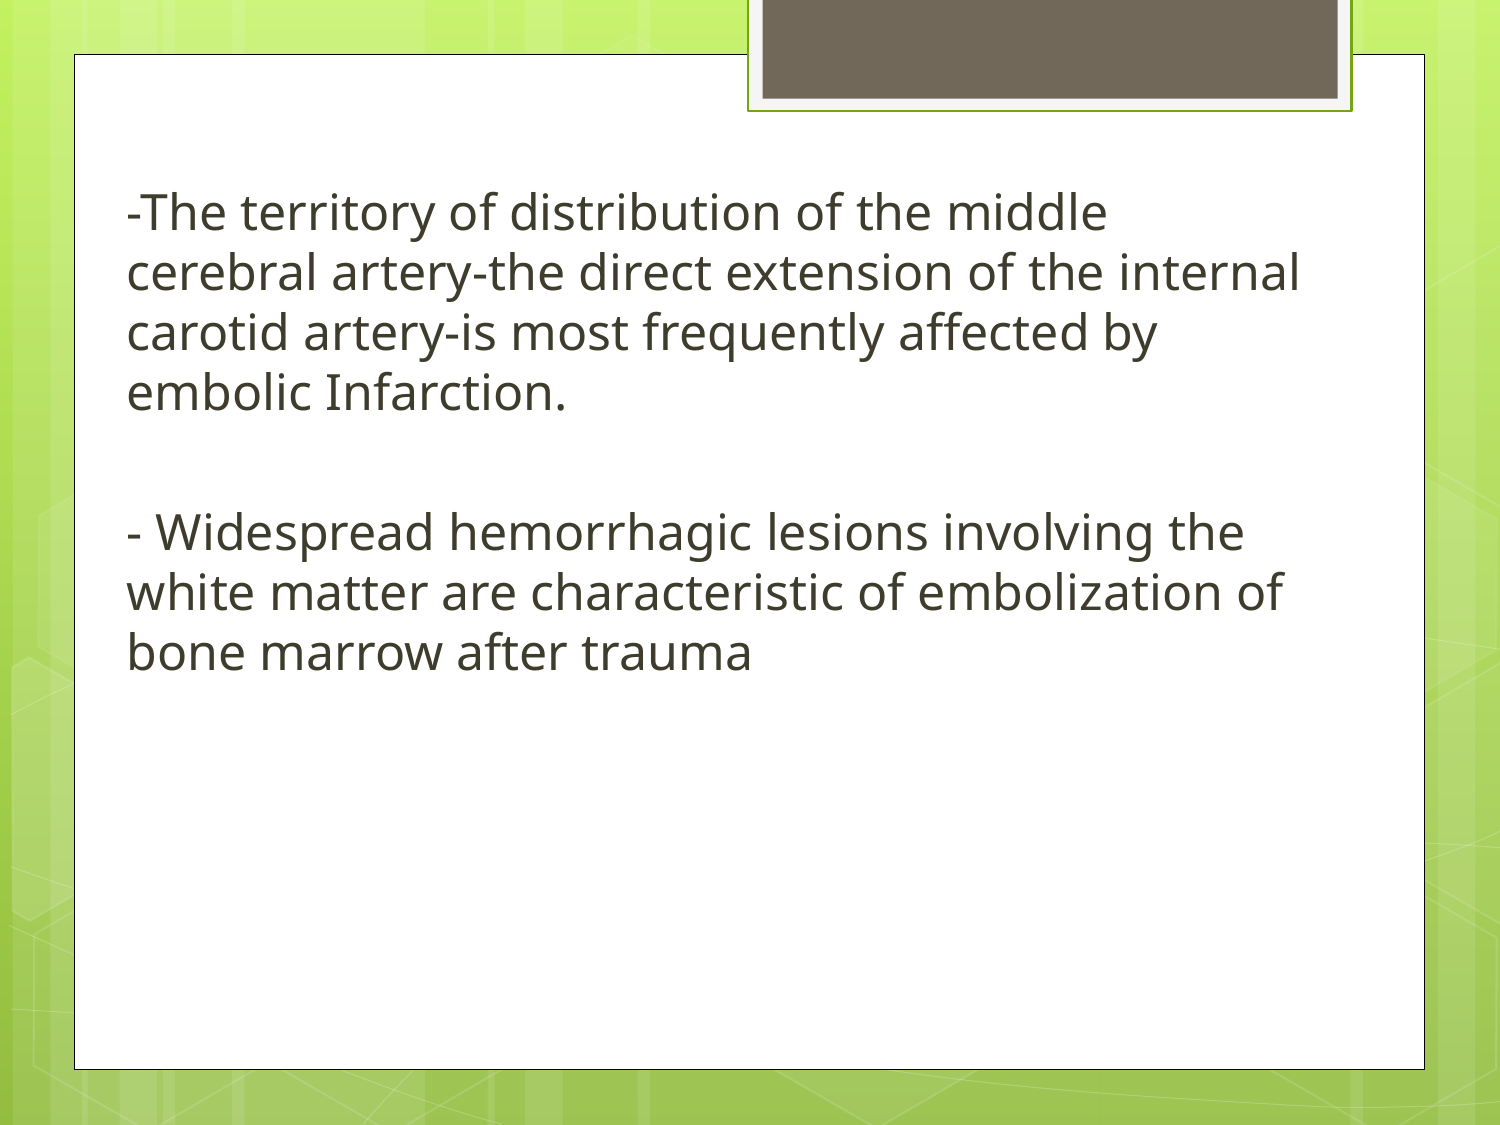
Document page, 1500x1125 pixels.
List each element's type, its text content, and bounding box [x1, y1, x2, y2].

list -The territory of distribution of the middle cerebral artery-the direct extension of the internal carotid artery-is most frequently affected by embolic Infarction. - Widespread hemorrhagic lesions involving the white matter are characteristic of embolization of bone marrow after trauma [100, 172, 1329, 988]
